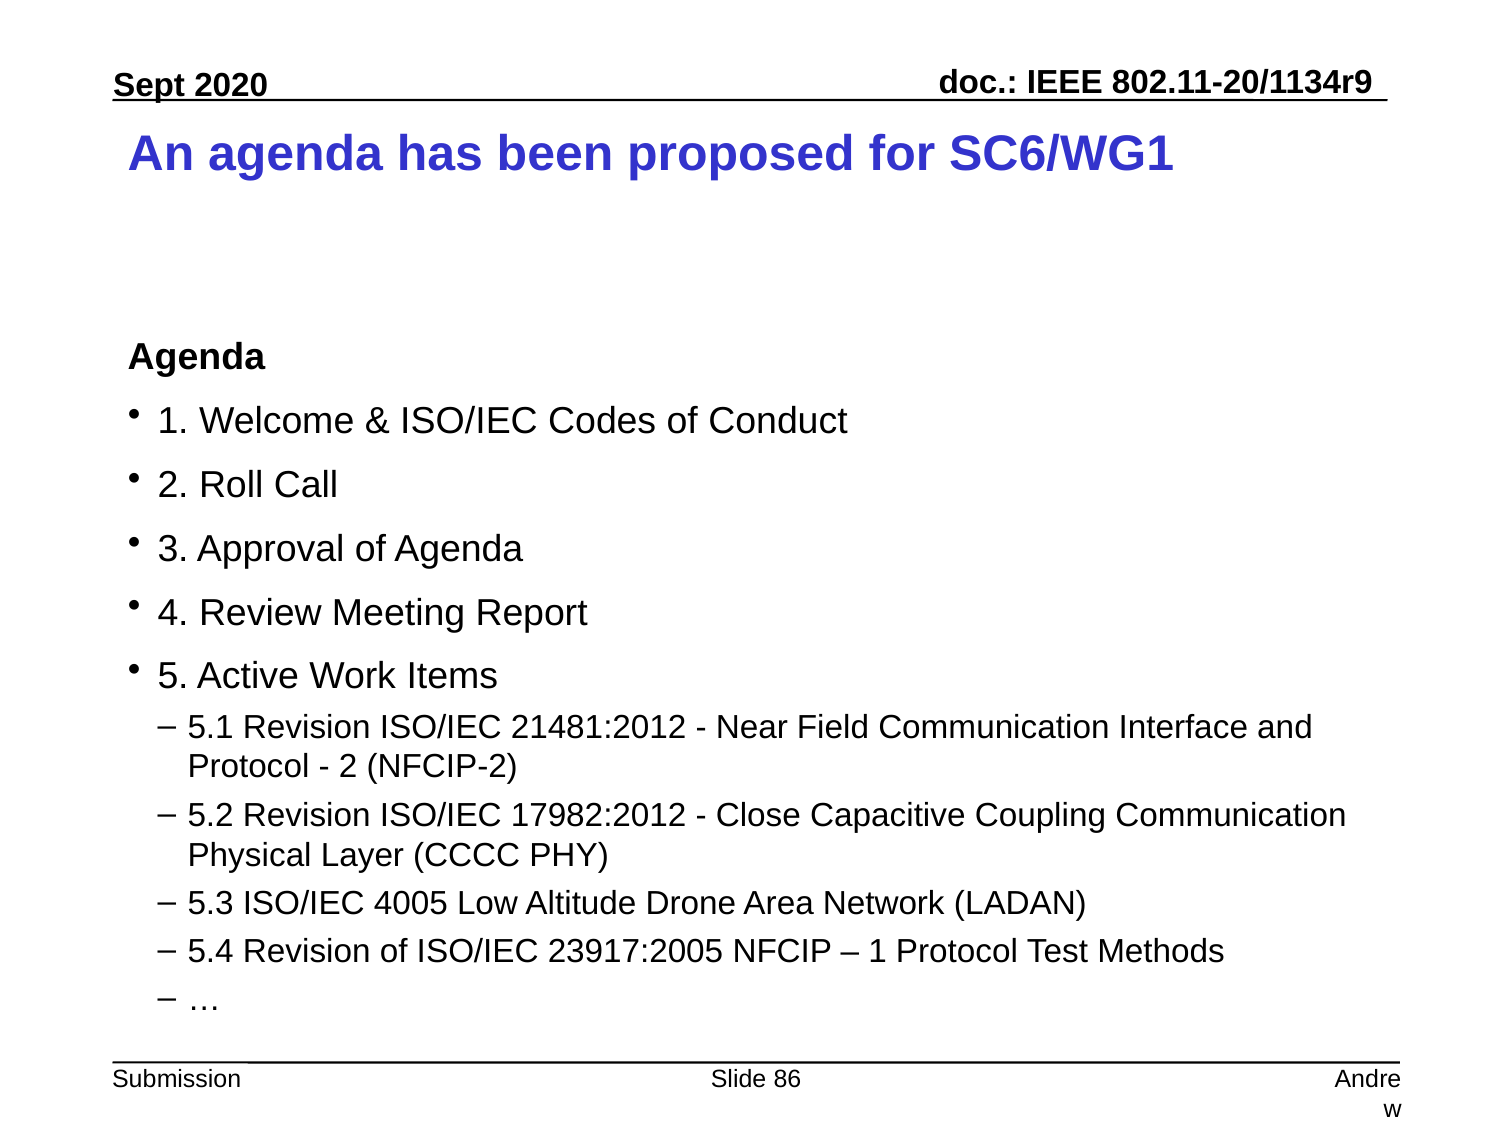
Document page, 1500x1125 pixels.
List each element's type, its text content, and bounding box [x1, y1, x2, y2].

footer Andrew Myles, Cisco [1320, 1061, 1402, 1093]
slide_number Slide 86 [709, 1061, 803, 1093]
list Agenda 1. Welcome & ISO/IEC Codes of Conduct 2. Roll Call 3. Approval of Agenda 4. Review Meeting Report 5. Active Work Items 5.1 Revision ISO/IEC 21481:2012 - Near Field Communication Interface and Protocol - 2 (NFCIP-2) 5.2 Revision ISO/IEC 17982:2012 - Close Capacitive Coupling Communication Physical Layer (CCCC PHY) 5.3 ISO/IEC 4005 Low Altitude Drone Area Network (LADAN) 5.4 Revision of ISO/IEC 23917:2005 NFCIP – 1 Protocol Test Methods … [112, 324, 1388, 1000]
title An agenda has been proposed for SC6/WG1 [112, 112, 1388, 288]
